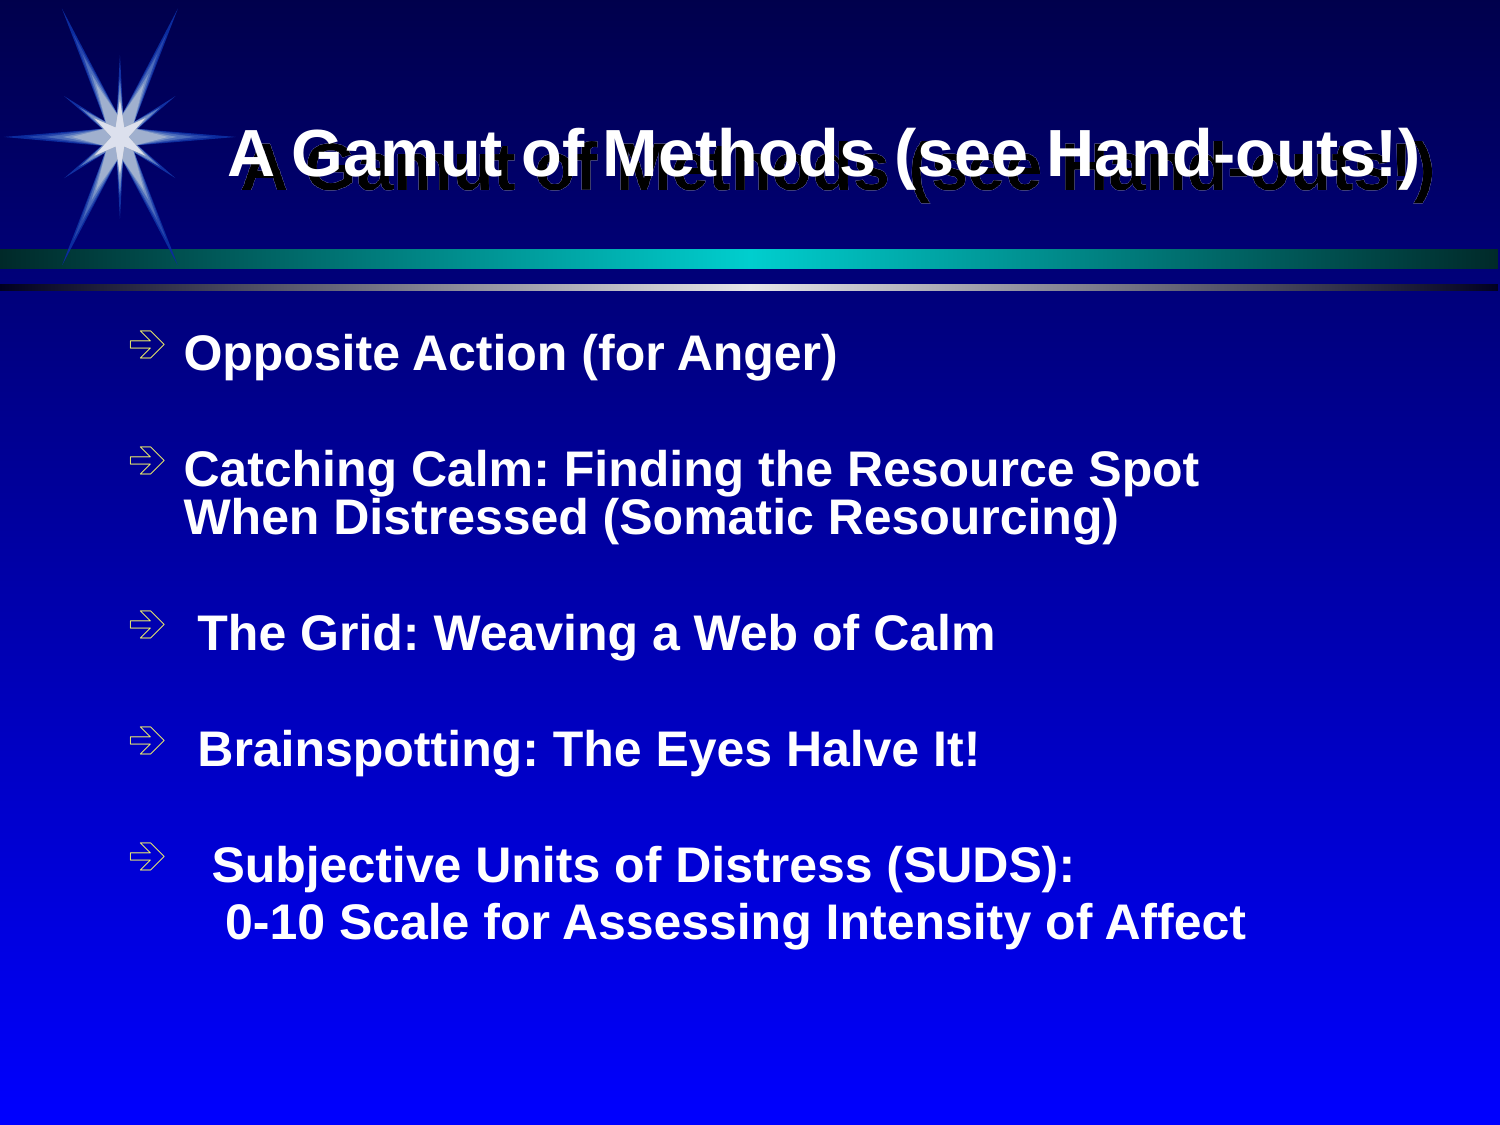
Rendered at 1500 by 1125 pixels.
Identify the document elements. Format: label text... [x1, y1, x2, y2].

list Opposite Action (for Anger) Catching Calm: Finding the Resource Spot When Distressed (Somatic Resourcing) The Grid: Weaving a Web of Calm Brainspotting: The Eyes Halve It! Subjective Units of Distress (SUDS): 0-10 Scale for Assessing Intensity of Affect [111, 324, 1388, 1001]
title A Gamut of Methods (see Hand-outs!) [186, 55, 1463, 245]
